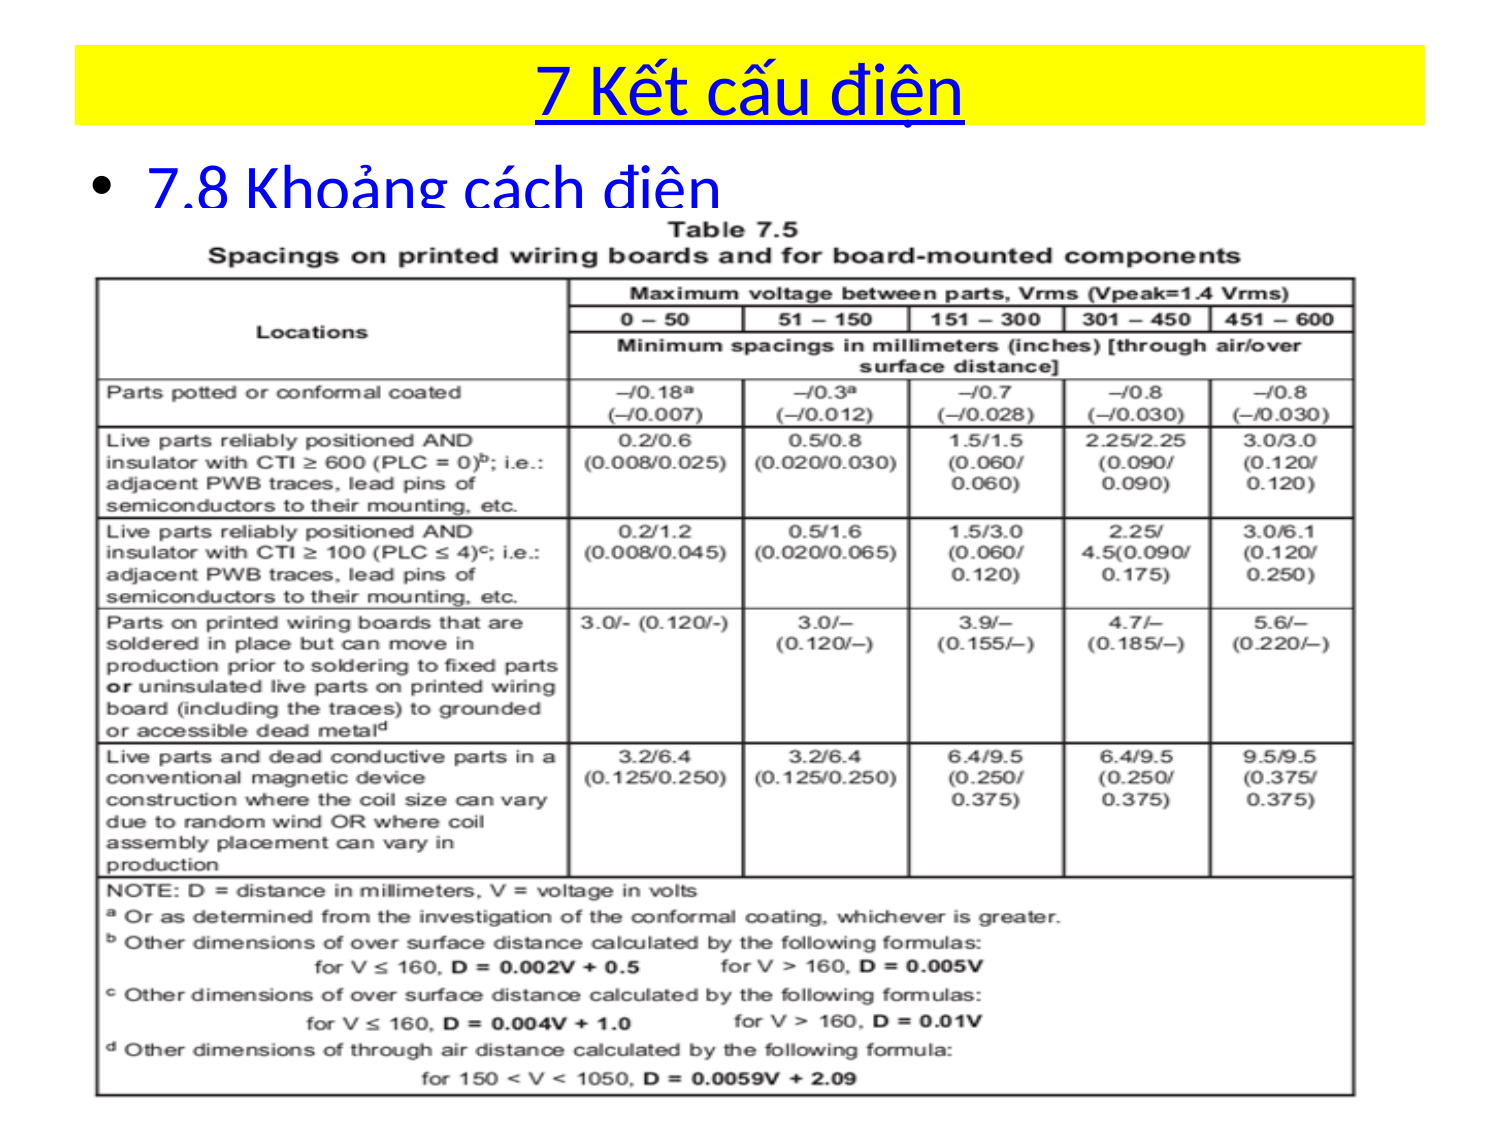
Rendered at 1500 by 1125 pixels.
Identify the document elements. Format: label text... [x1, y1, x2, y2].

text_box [88, 207, 1365, 1102]
list 7.8 Khoảng cách điện [75, 137, 1425, 1035]
title 7 Kết cấu điện [75, 45, 1425, 126]
